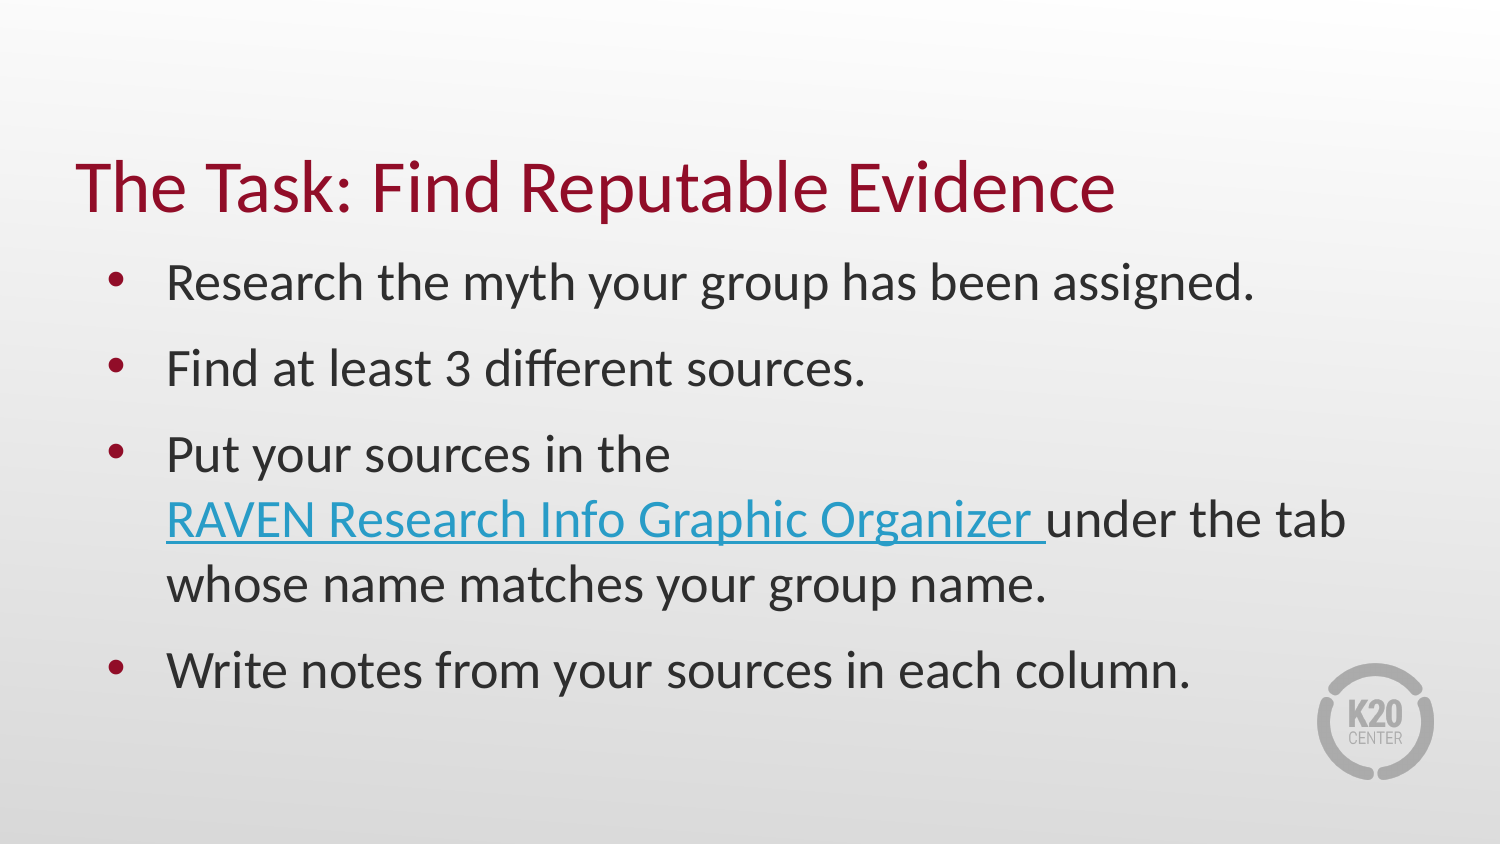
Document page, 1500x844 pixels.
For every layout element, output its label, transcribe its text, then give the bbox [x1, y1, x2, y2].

picture [1300, 646, 1451, 797]
title The Task: Find Reputable Evidence [75, 86, 1425, 228]
list Research the myth your group has been assigned. Find at least 3 different sources. Put your sources in the RAVEN Research Info Graphic Organizer under the tab whose name matches your group name. Write notes from your sources in each column. [75, 238, 1425, 779]
